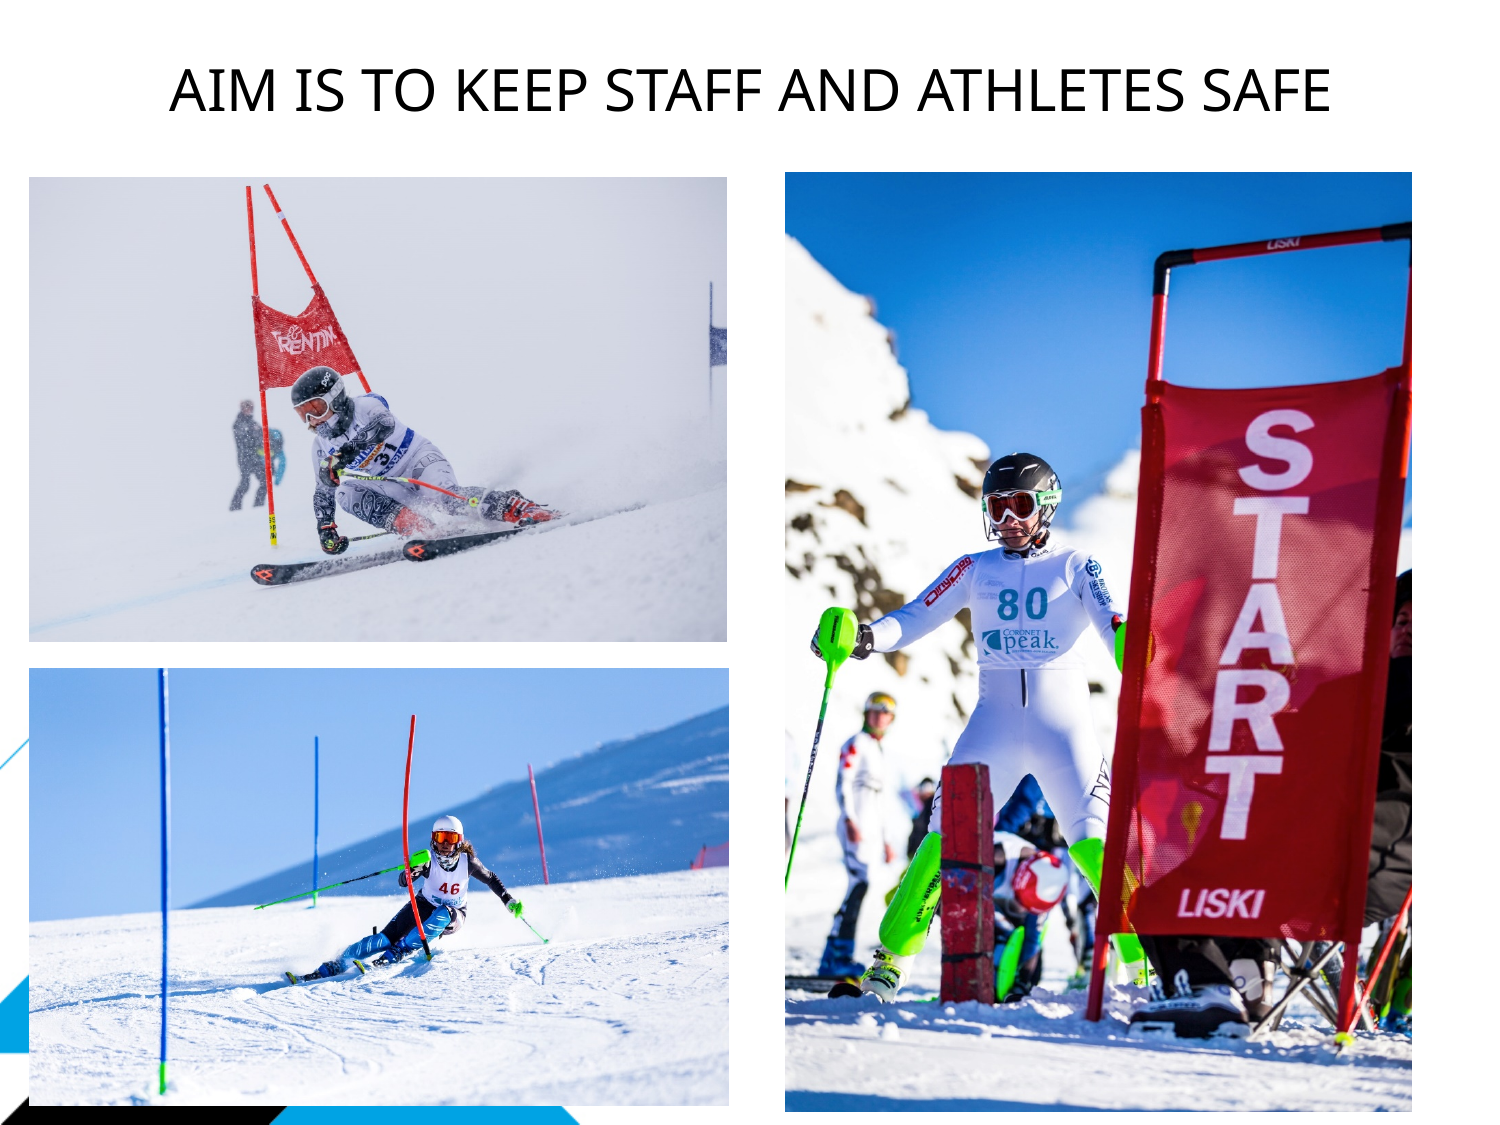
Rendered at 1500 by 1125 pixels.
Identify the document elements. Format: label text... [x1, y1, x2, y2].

title aim is to keep staff and athletes safe [135, 42, 1369, 133]
picture [0, 0, 1500, 1125]
